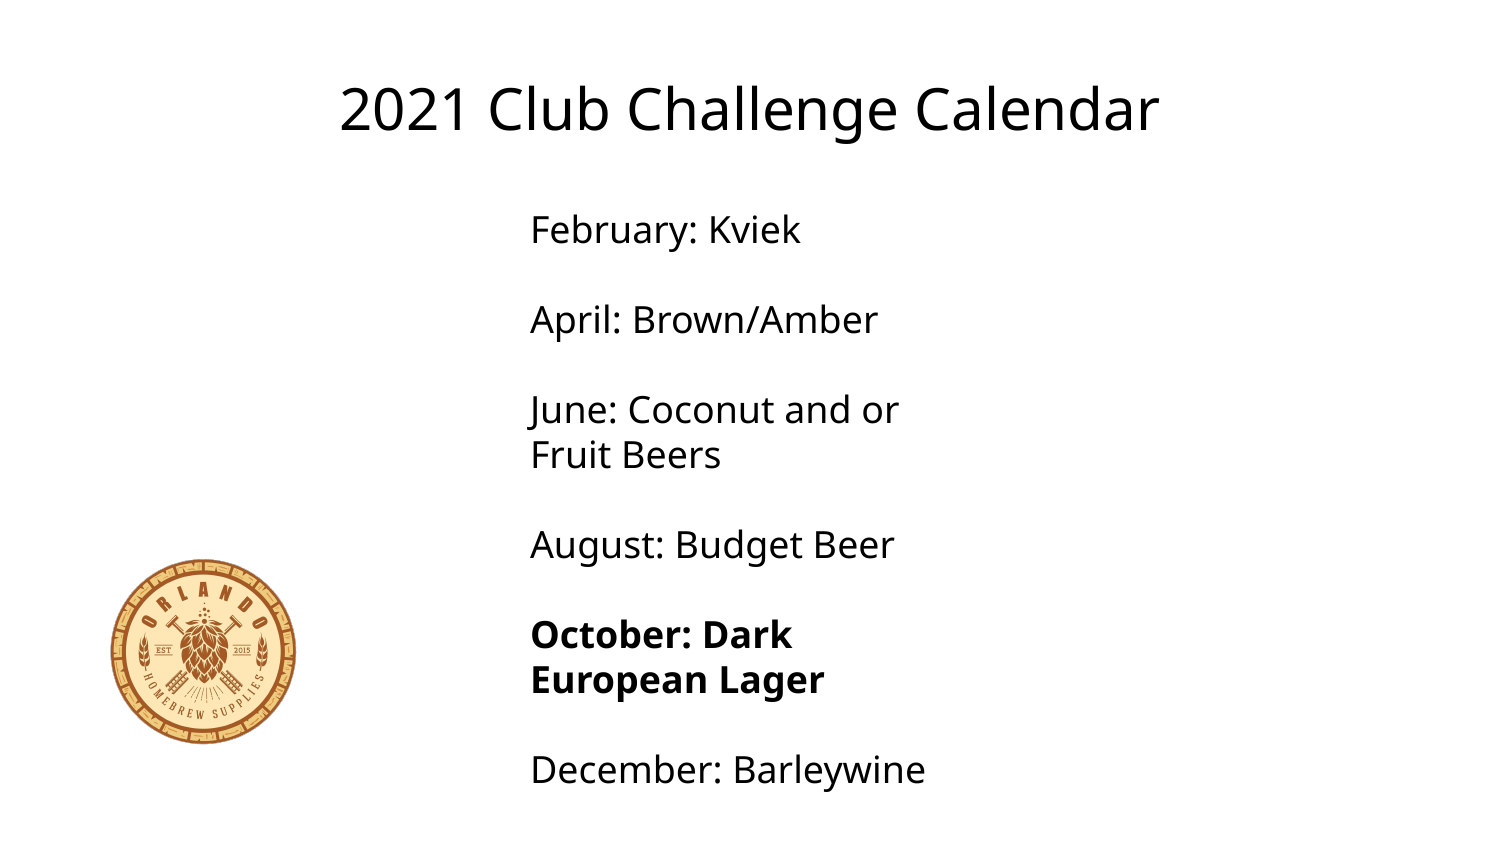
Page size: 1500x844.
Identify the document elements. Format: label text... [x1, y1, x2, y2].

title 2021 Club Challenge Calendar [109, 4, 1391, 146]
text_box February: Kviek April: Brown/Amber June: Coconut and or Fruit Beers August: Budget Beer October: Dark European Lager December: Barleywine [526, 206, 974, 791]
picture [109, 558, 298, 746]
